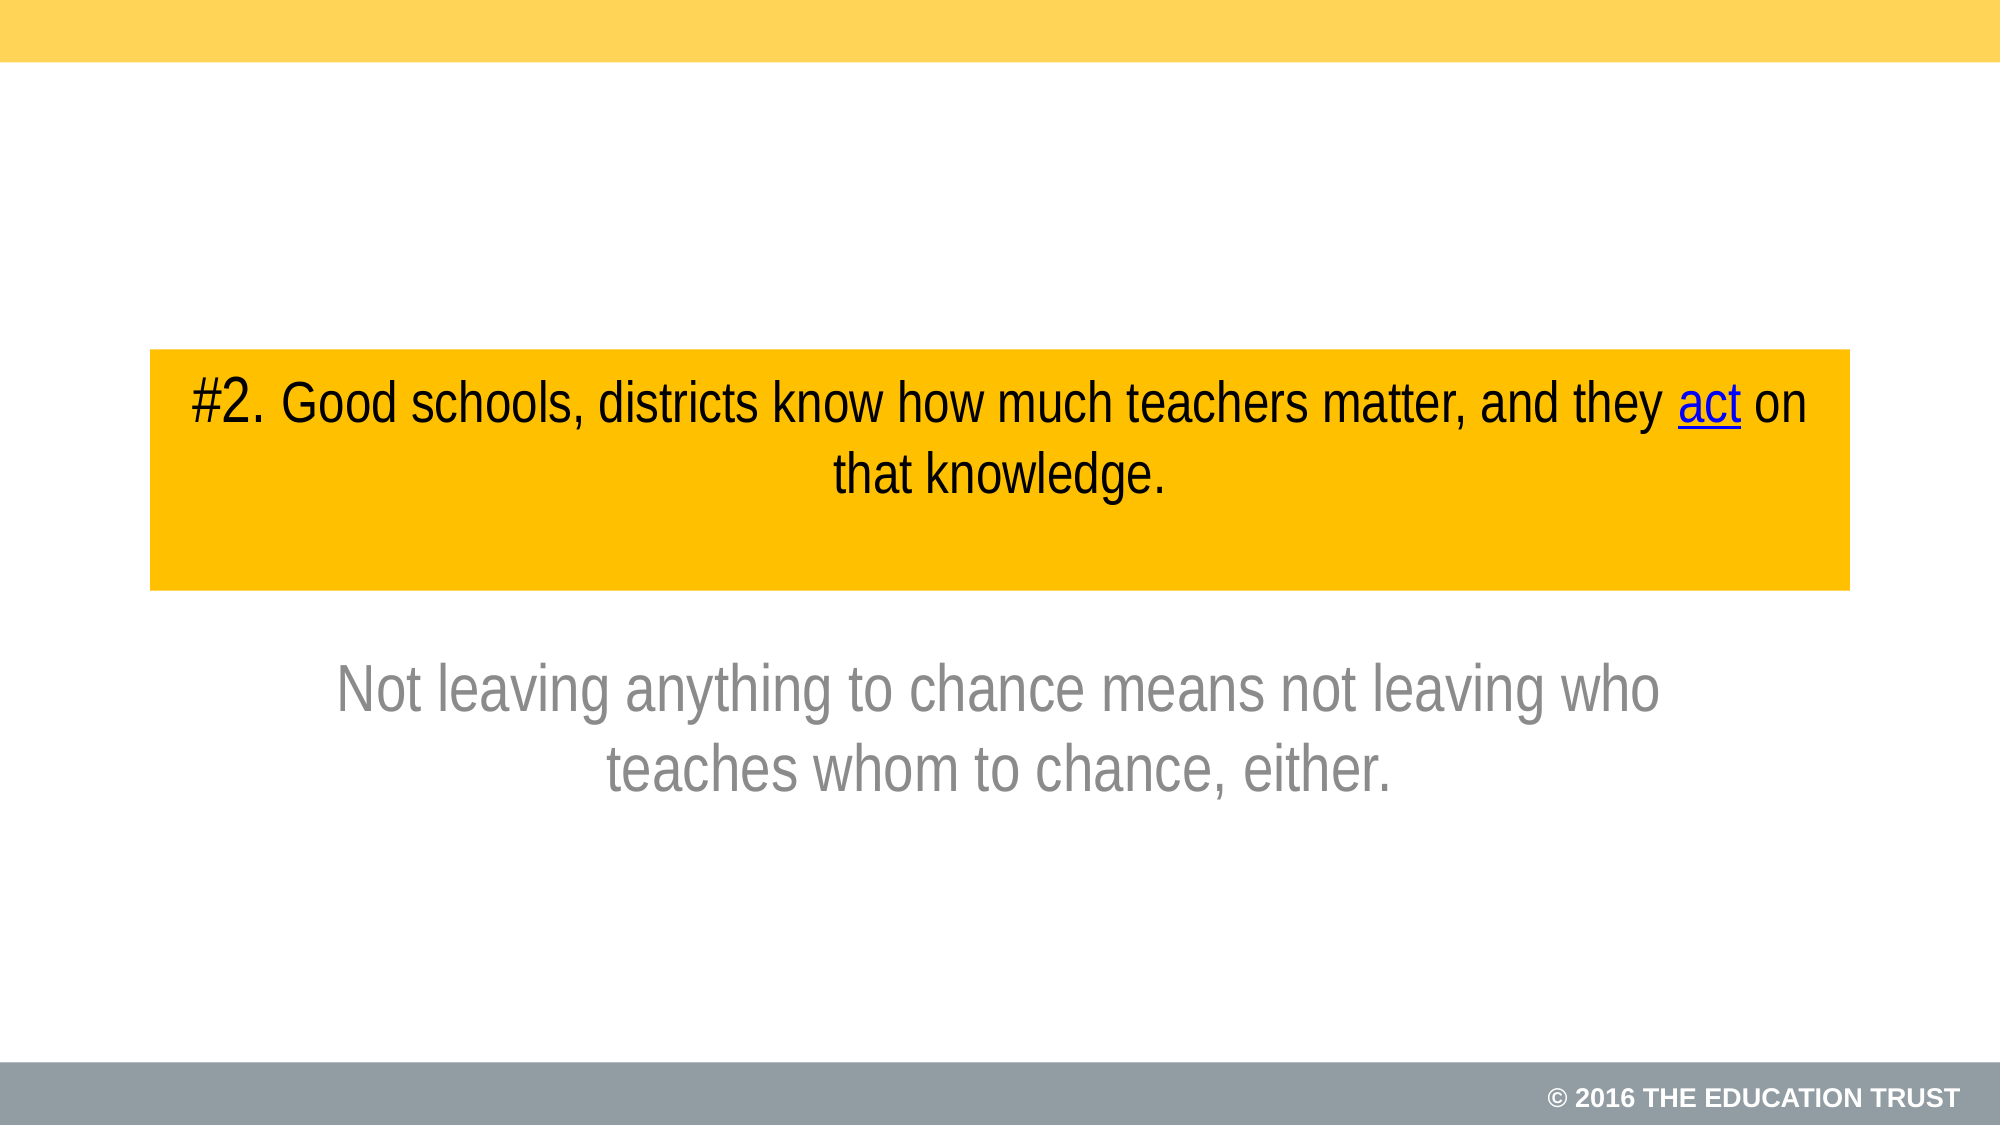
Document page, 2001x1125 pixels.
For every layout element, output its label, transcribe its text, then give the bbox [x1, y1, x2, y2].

title #2. Good schools, districts know how much teachers matter, and they act on that knowledge. [150, 349, 1850, 591]
subtitle Not leaving anything to chance means not leaving who teaches whom to chance, either. [300, 637, 1700, 925]
